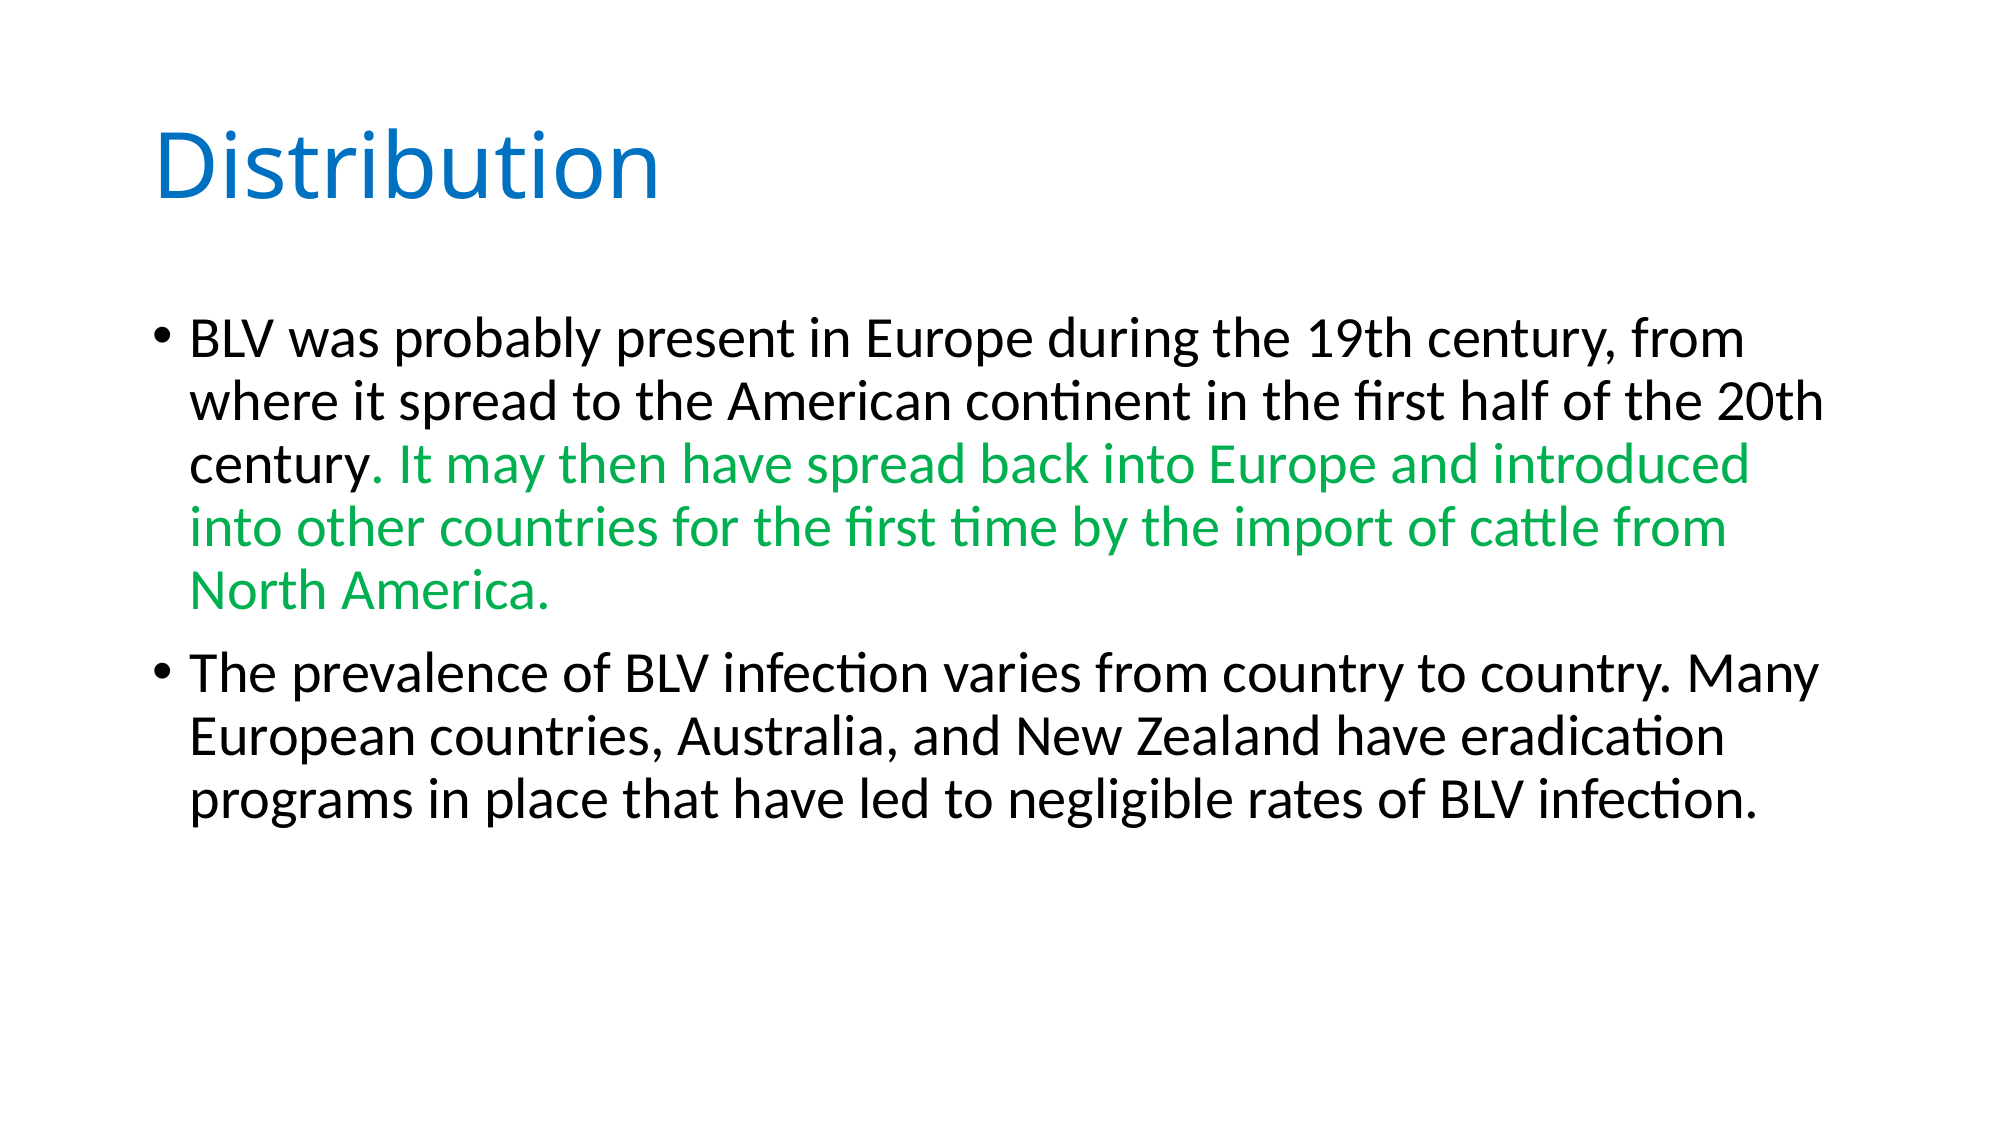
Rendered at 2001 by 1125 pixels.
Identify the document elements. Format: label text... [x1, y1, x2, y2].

list BLV was probably present in Europe during the 19th century, from where it spread to the American continent in the first half of the 20th century. It may then have spread back into Europe and introduced into other countries for the first time by the import of cattle from North America. The prevalence of BLV infection varies from country to country. Many European countries, Australia, and New Zealand have eradication programs in place that have led to negligible rates of BLV infection. [137, 299, 1863, 1014]
title Distribution [137, 59, 1863, 278]
